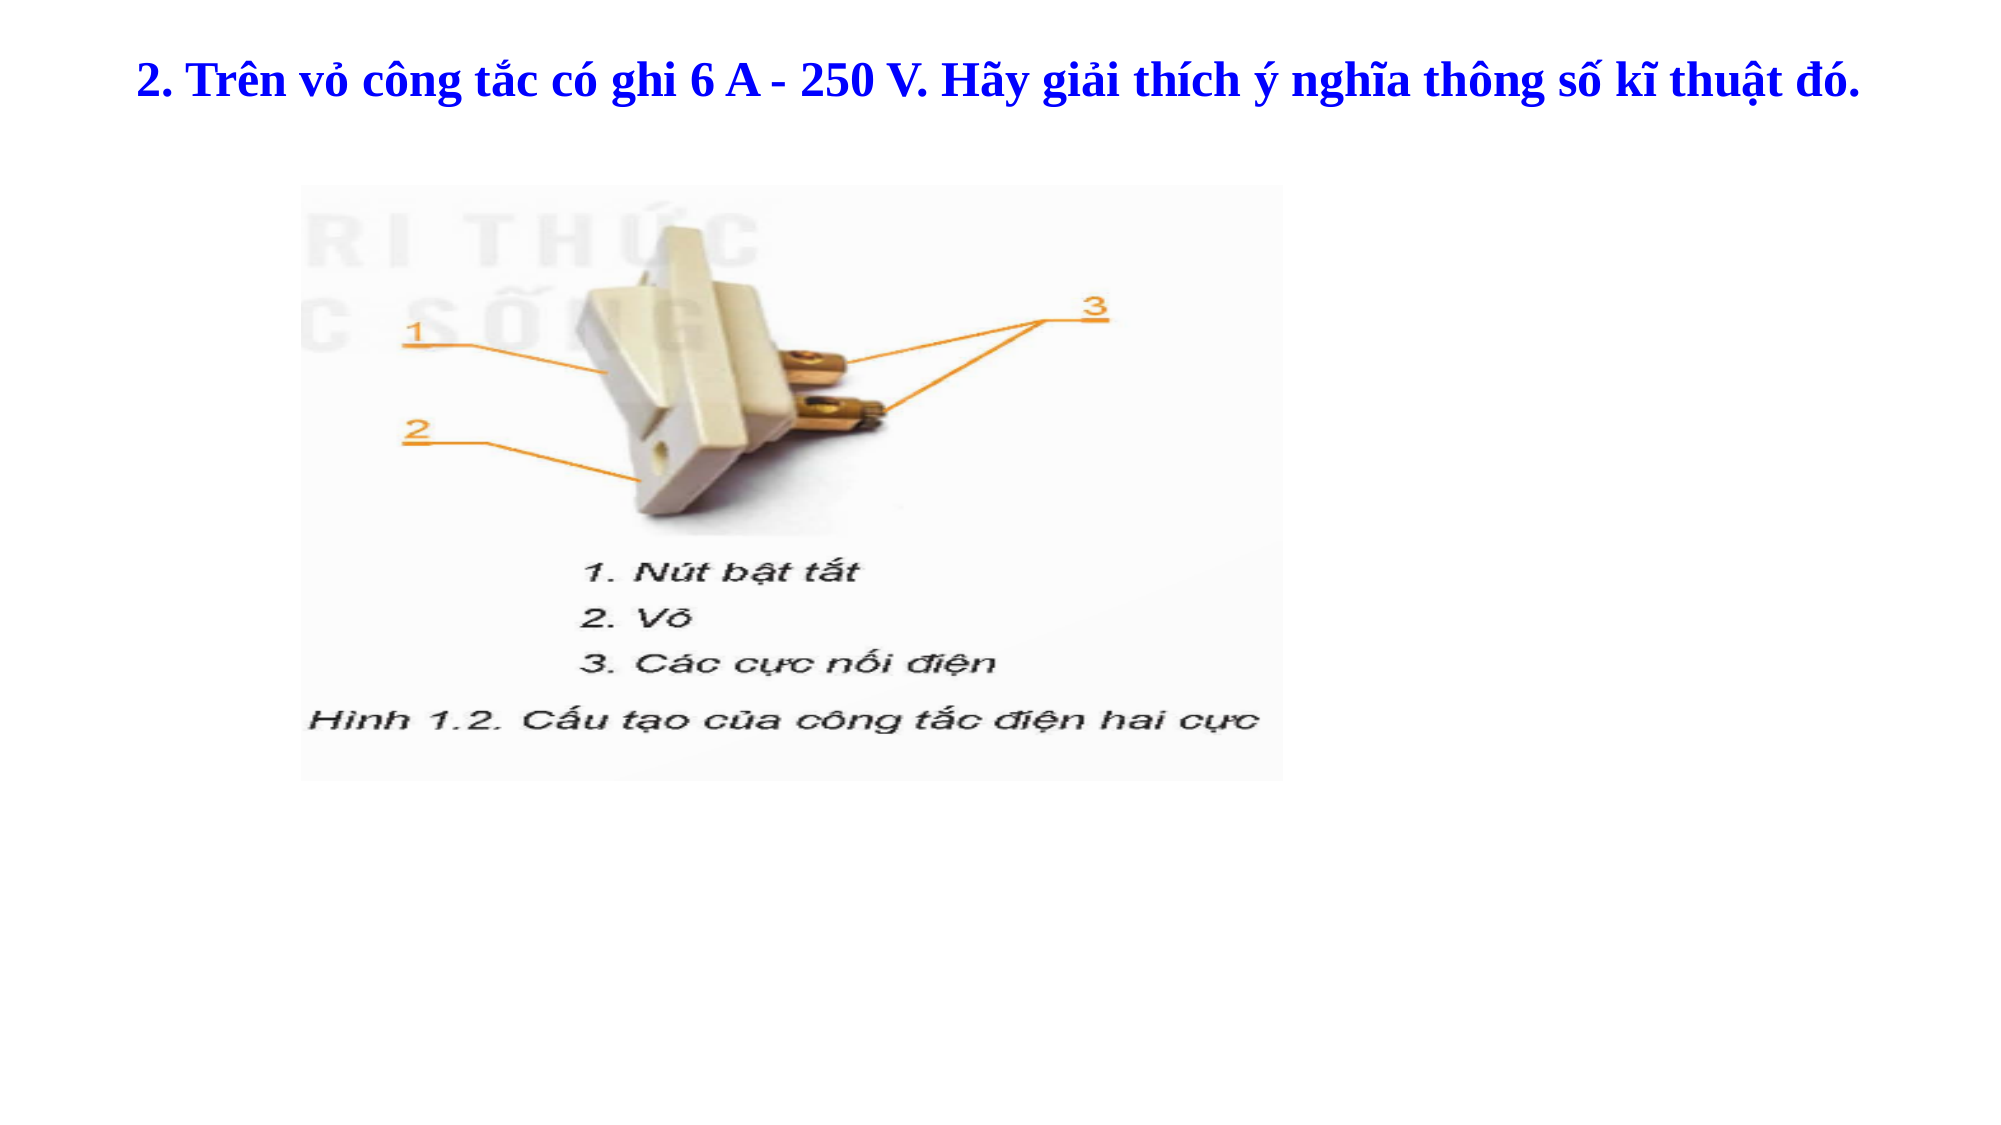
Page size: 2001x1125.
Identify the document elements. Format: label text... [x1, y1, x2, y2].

picture [301, 184, 1283, 781]
text_box 2. Trên vỏ công tắc có ghi 6 A - 250 V. Hãy giải thích ý nghĩa thông số kĩ thuật đó. [121, 39, 1877, 114]
